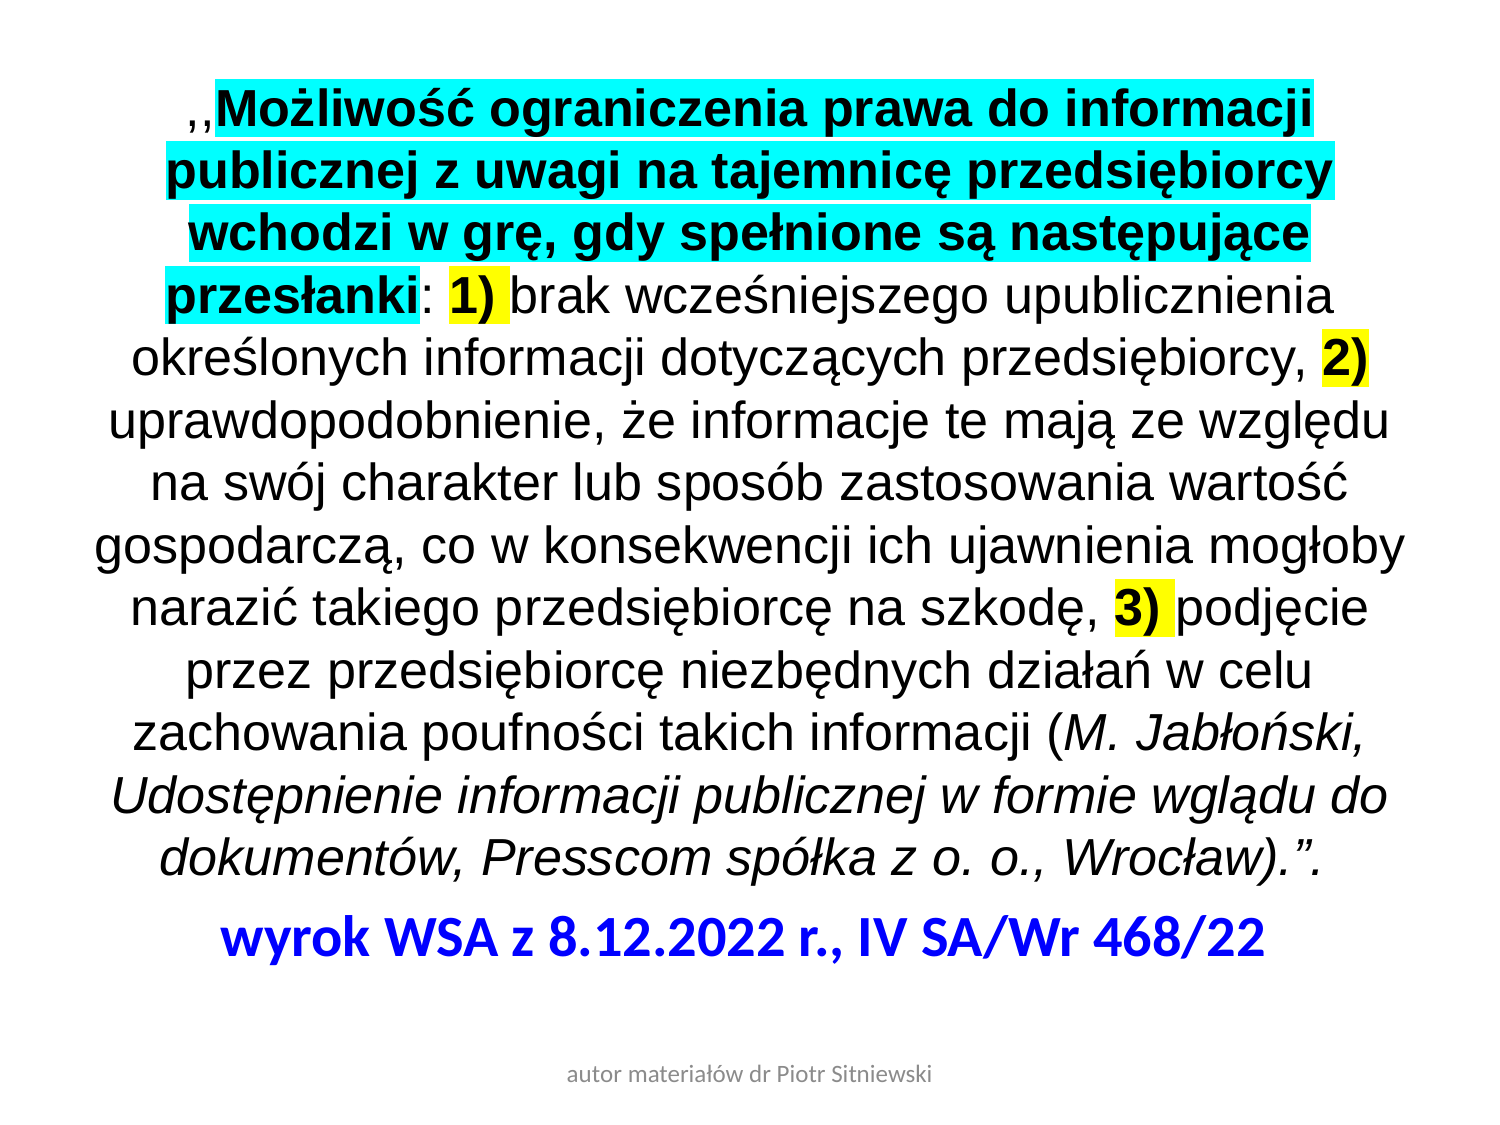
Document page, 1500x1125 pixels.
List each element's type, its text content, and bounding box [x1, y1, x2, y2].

list ,,Możliwość ograniczenia prawa do informacji publicznej z uwagi na tajemnicę przedsiębiorcy wchodzi w grę, gdy spełnione są następujące przesłanki: 1) brak wcześniejszego upublicznienia określonych informacji dotyczących przedsiębiorcy, 2) uprawdopodobnienie, że informacje te mają ze względu na swój charakter lub sposób zastosowania wartość gospodarczą, co w konsekwencji ich ujawnienia mogłoby narazić takiego przedsiębiorcę na szkodę, 3) podjęcie przez przedsiębiorcę niezbędnych działań w celu zachowania poufności takich informacji (M. Jabłoński, Udostępnienie informacji publicznej w formie wglądu do dokumentów, Presscom spółka z o. o., Wrocław).”. wyrok WSA z 8.12.2022 r., IV SA/Wr 468/22 [64, 66, 1436, 1008]
footer autor materiałów dr Piotr Sitniewski [512, 1042, 988, 1103]
